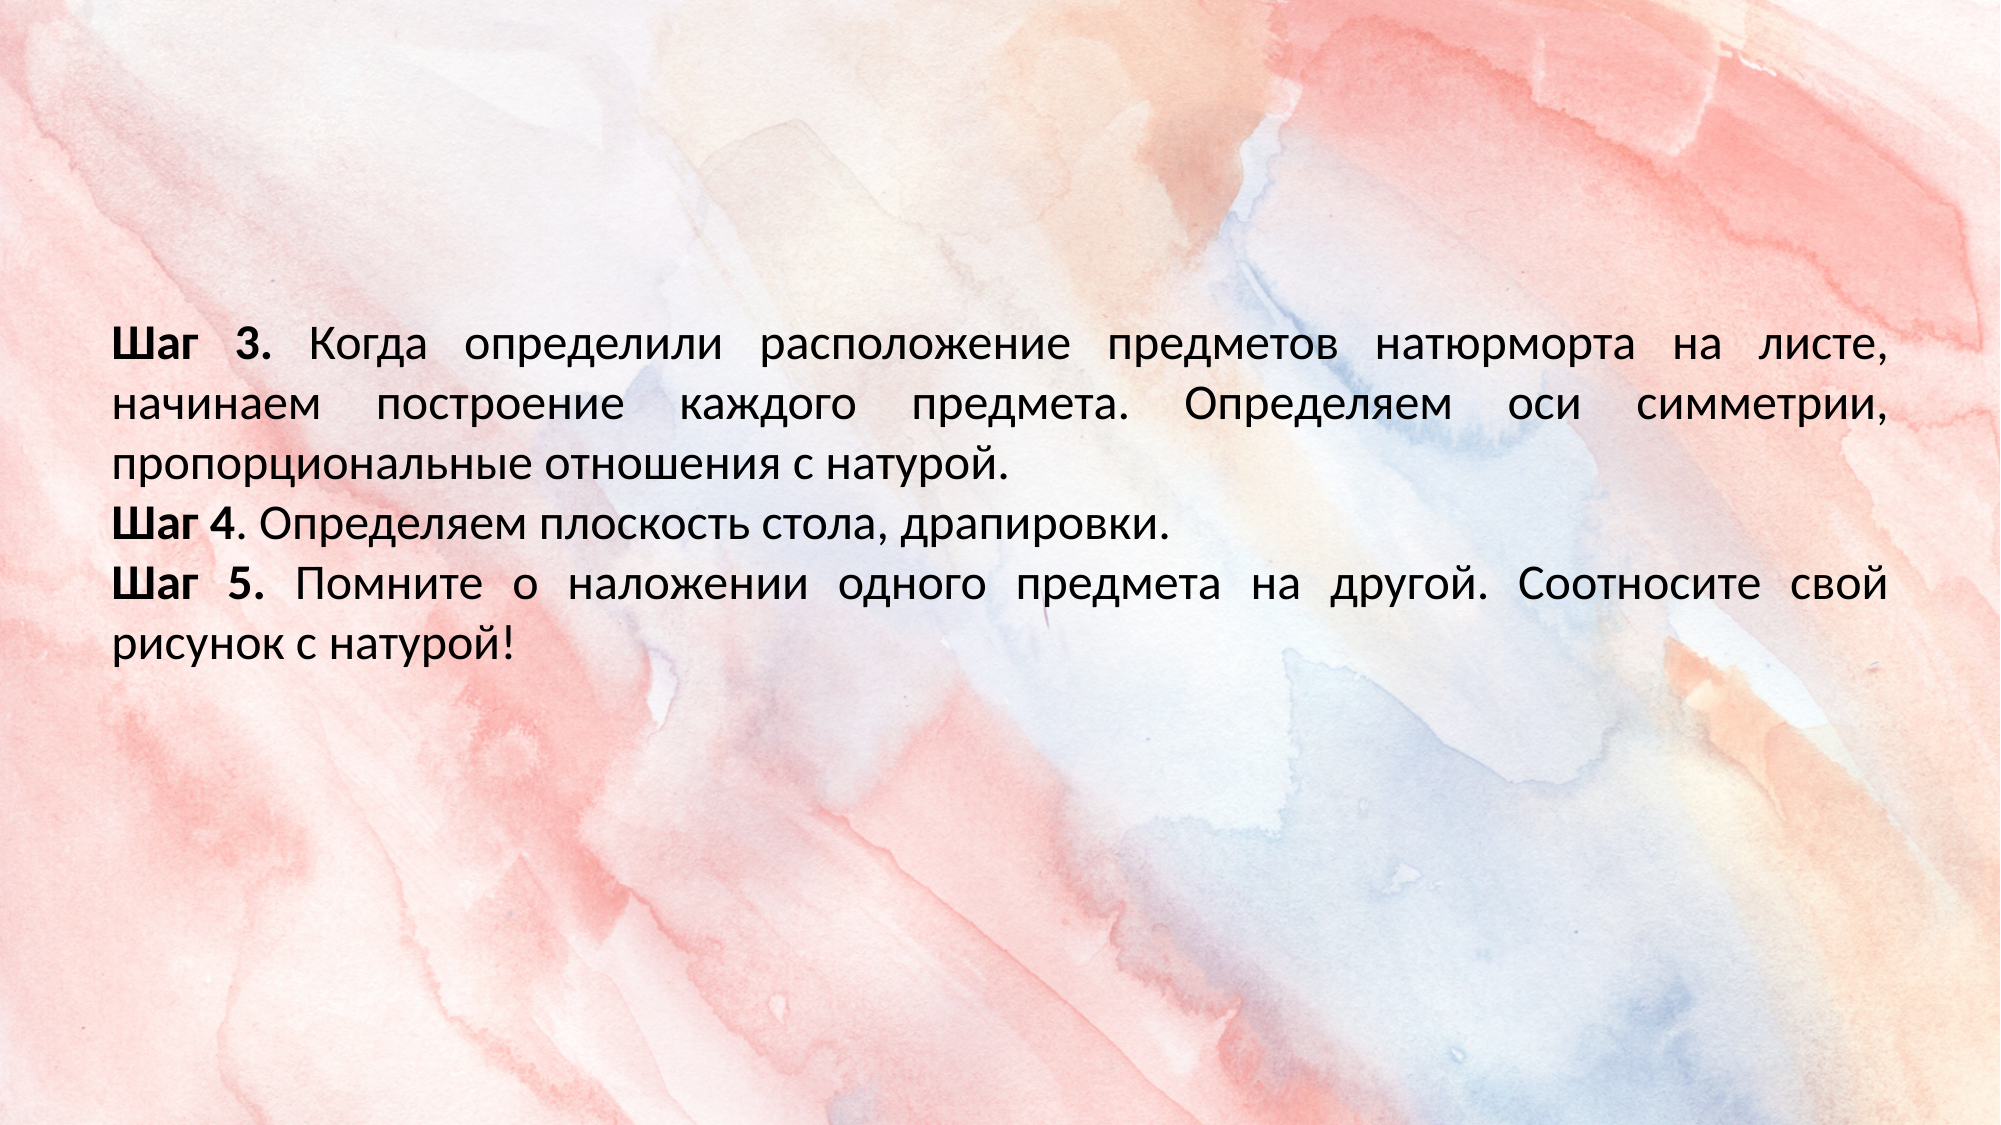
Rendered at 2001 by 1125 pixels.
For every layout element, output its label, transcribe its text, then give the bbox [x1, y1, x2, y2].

text_box Шаг 3. Когда определили расположение предметов натюрморта на листе, начинаем построение каждого предмета. Определяем оси симметрии, пропорциональные отношения с натурой. Шаг 4. Определяем плоскость стола, драпировки. Шаг 5. Помните о наложении одного предмета на другой. Соотносите свой рисунок с натурой! [96, 302, 1904, 678]
